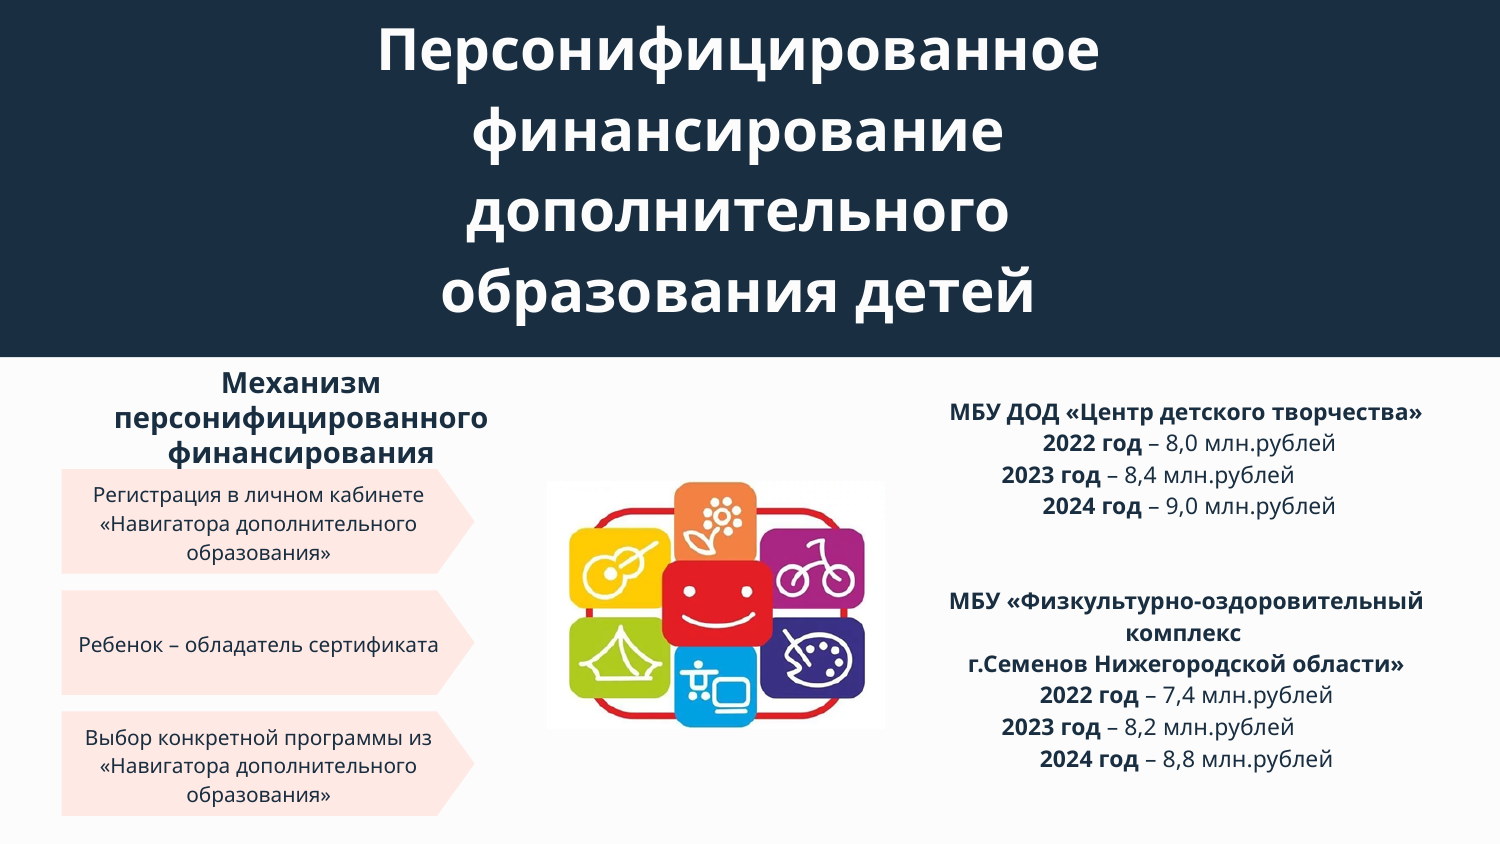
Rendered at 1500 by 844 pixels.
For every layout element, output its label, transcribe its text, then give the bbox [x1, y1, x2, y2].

title Персонифицированное финансирование дополнительного образования детей [268, 0, 1209, 401]
text_box Регистрация в личном кабинете «Навигатора дополнительного образования» [59, 467, 477, 576]
text_box Выбор конкретной программы из «Навигатора дополнительного образования» [59, 709, 477, 819]
picture [547, 481, 886, 730]
subtitle Механизм персонифицированного финансирования [29, 375, 574, 458]
text_box МБУ ДОД «Центр детского творчества» 2022 год – 8,0 млн.рублей 2023 год – 8,4 млн.рублей 2024 год – 9,0 млн.рублей МБУ «Физкультурно-оздоровительный комплекс г.Семенов Нижегородской области» 2022 год – 7,4 млн.рублей 2023 год – 8,2 млн.рублей 2024 год – 8,8 млн.рублей [920, 378, 1453, 787]
text_box Ребенок – обладатель сертификата [59, 588, 477, 697]
